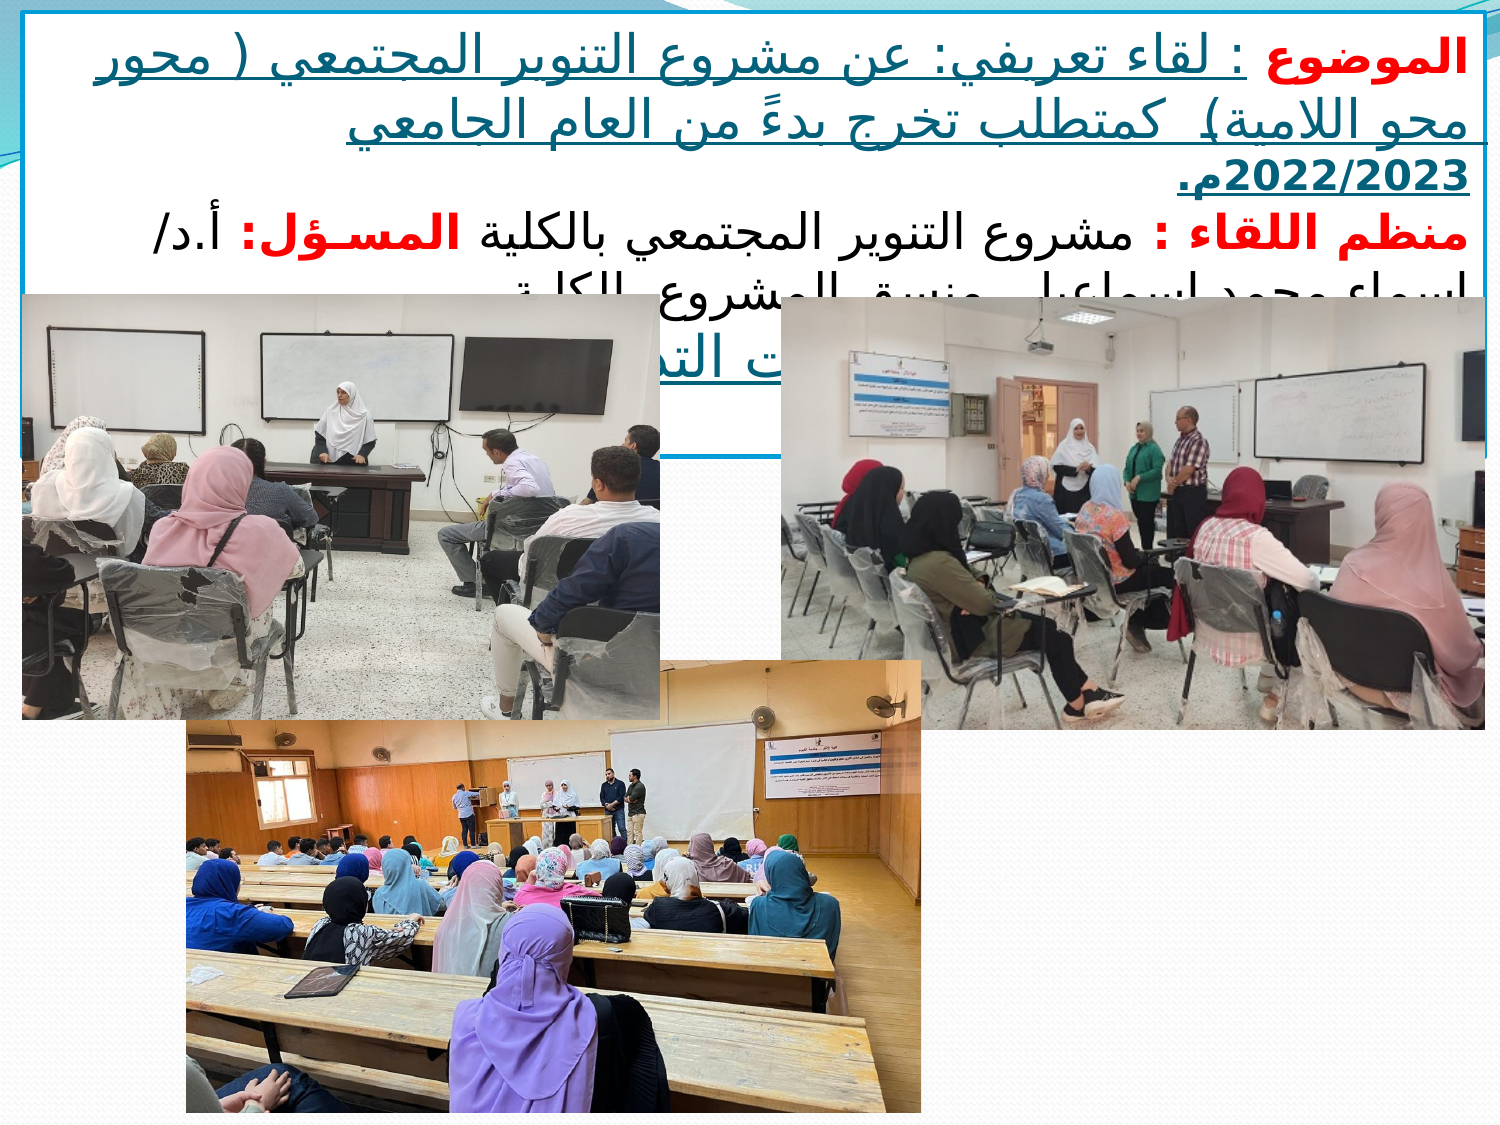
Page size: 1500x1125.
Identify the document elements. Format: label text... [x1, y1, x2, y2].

text_box الموضوع : لقاء تعريفي: عن مشروع التنوير المجتمعي ( محور محو اللامية) كمتطلب تخرج بدءً من العام الجامعي 2022/2023م. منظم اللقاء : مشروع التنوير المجتمعي بالكلية المسـؤل: أ.د/ اسماء محمد اسماعيل منسق المشروع بالكلية المكـــــان : المدرجات وقاعات التدريس بالكلية الفئة المستهدفة/ طلاب الكلية [20, 10, 1487, 459]
picture [22, 294, 661, 721]
picture [185, 297, 1486, 1113]
